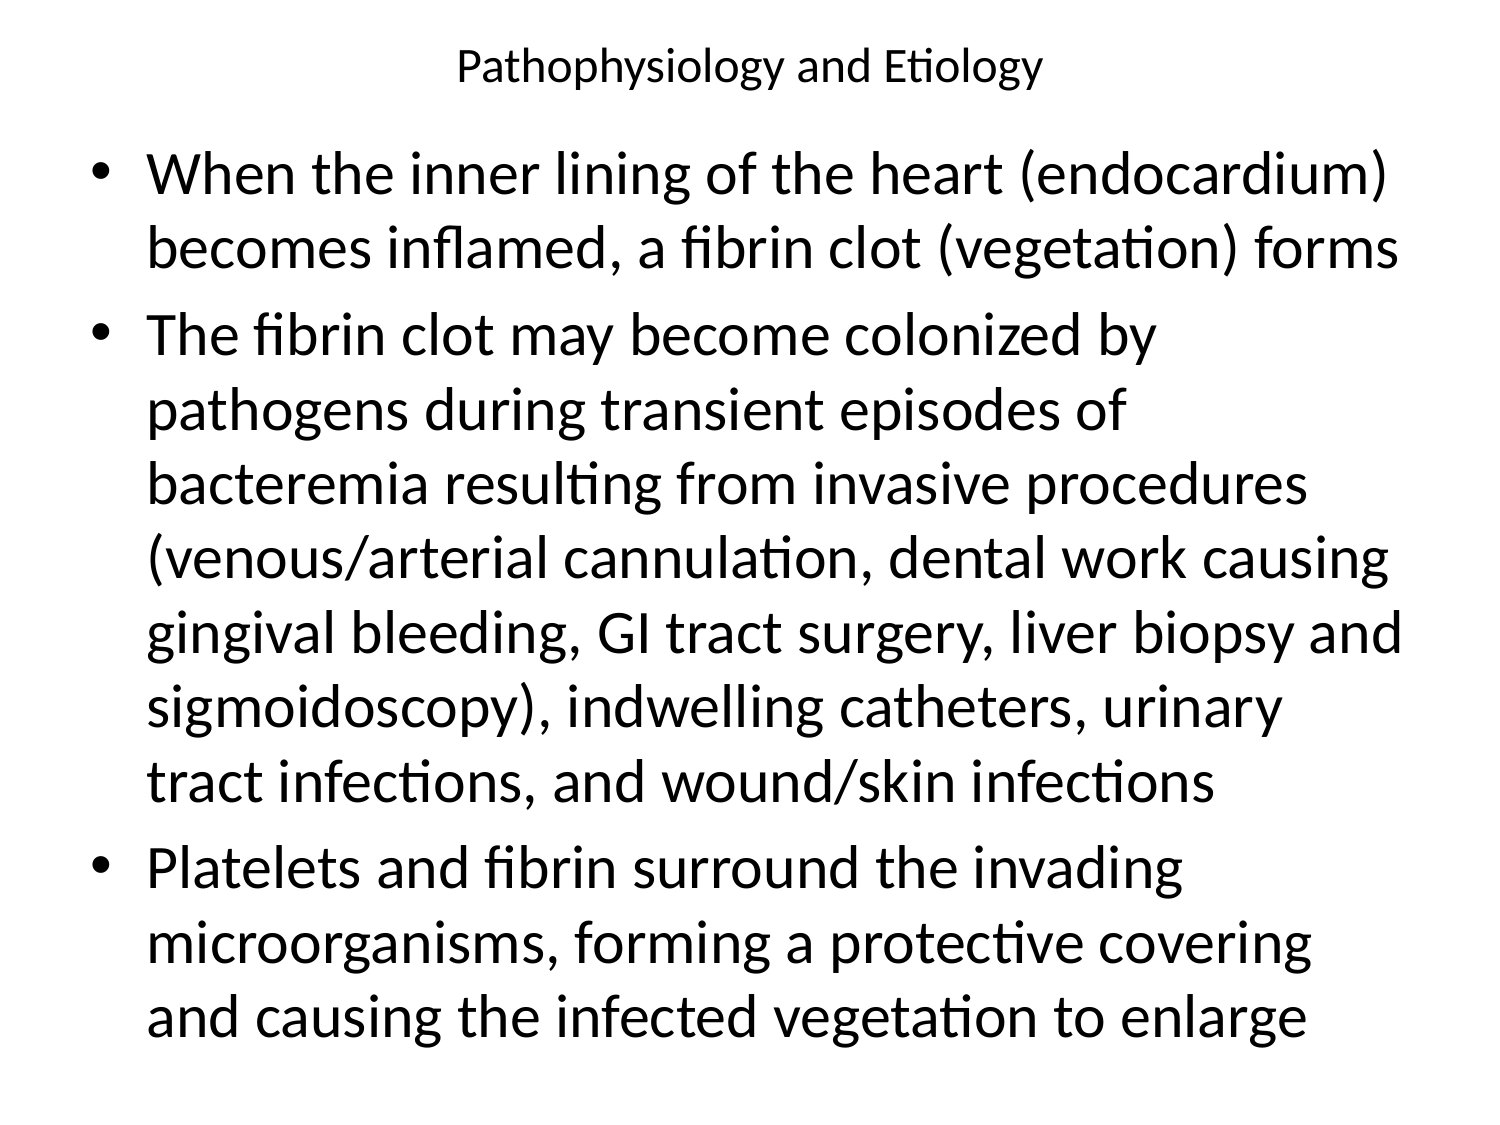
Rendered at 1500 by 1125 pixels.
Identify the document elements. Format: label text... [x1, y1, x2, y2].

title Pathophysiology and Etiology [75, 24, 1425, 100]
list When the inner lining of the heart (endocardium) becomes inflamed, a fibrin clot (vegetation) forms The fibrin clot may become colonized by pathogens during transient episodes of bacteremia resulting from invasive procedures (venous/arterial cannulation, dental work causing gingival bleeding, GI tract surgery, liver biopsy and sigmoidoscopy), indwelling catheters, urinary tract infections, and wound/skin infections Platelets and fibrin surround the invading microorganisms, forming a protective covering and causing the infected vegetation to enlarge [75, 125, 1425, 1125]
